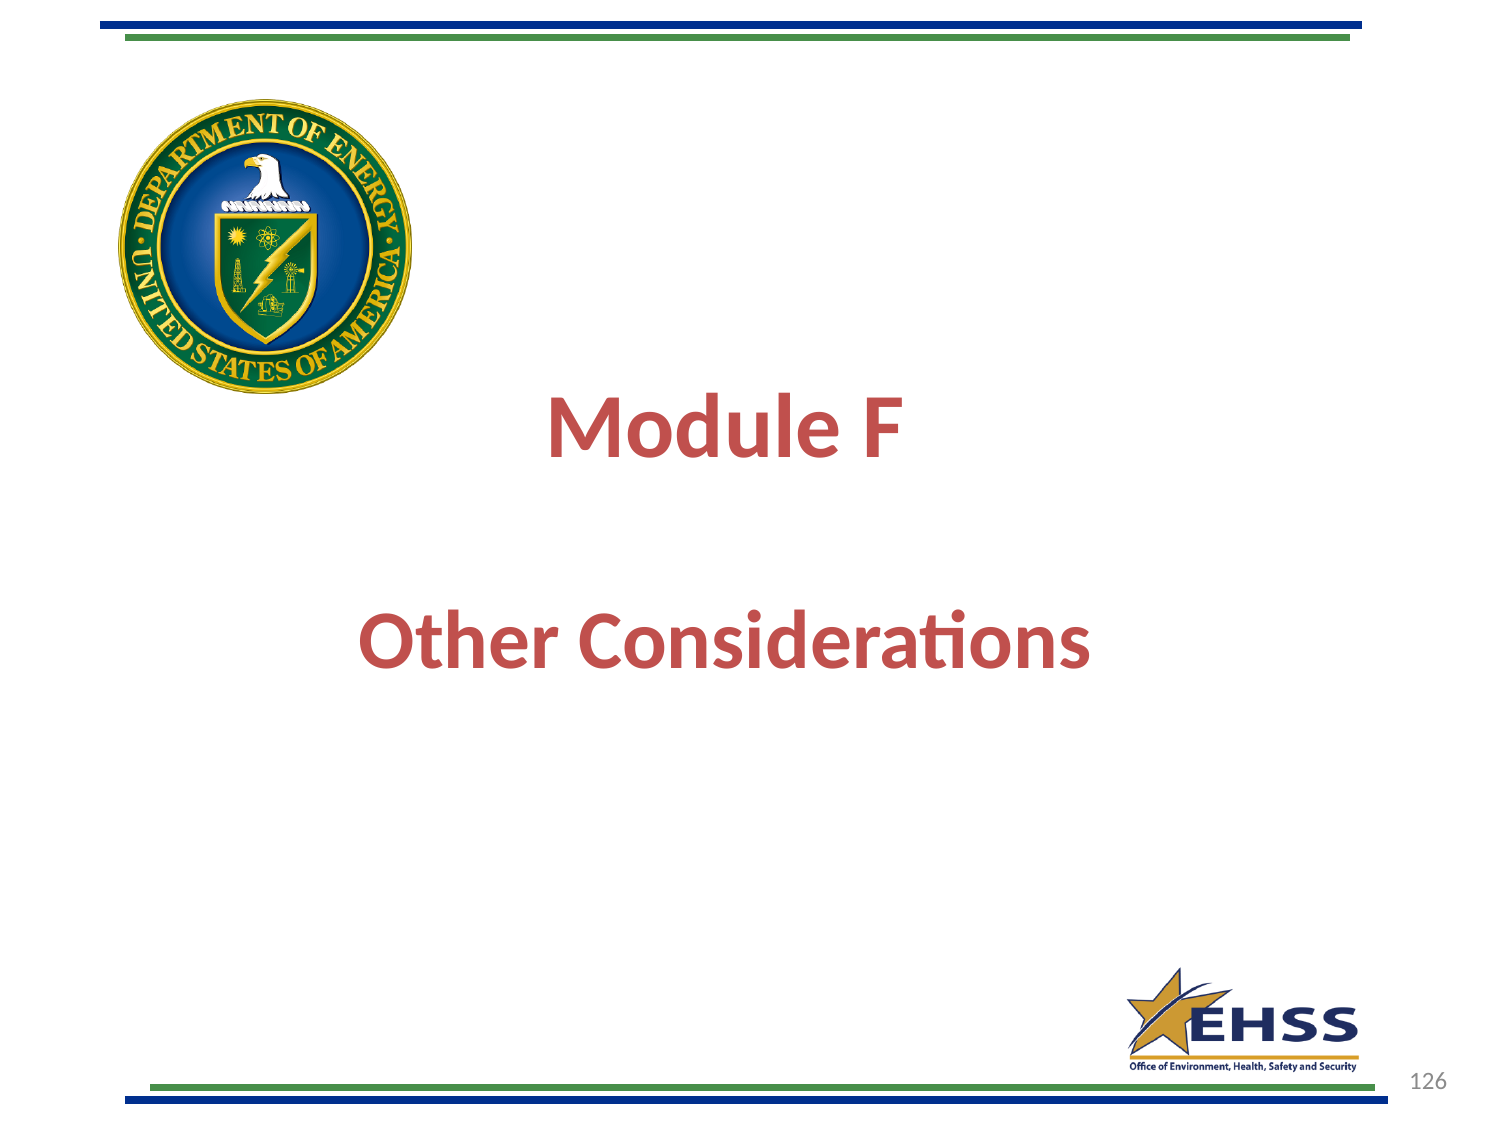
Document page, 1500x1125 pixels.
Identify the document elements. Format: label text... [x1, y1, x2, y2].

picture [118, 99, 412, 335]
title Module F Other Considerations [87, 335, 1363, 717]
slide_number 126 [1112, 1050, 1463, 1110]
picture [1125, 964, 1360, 1050]
